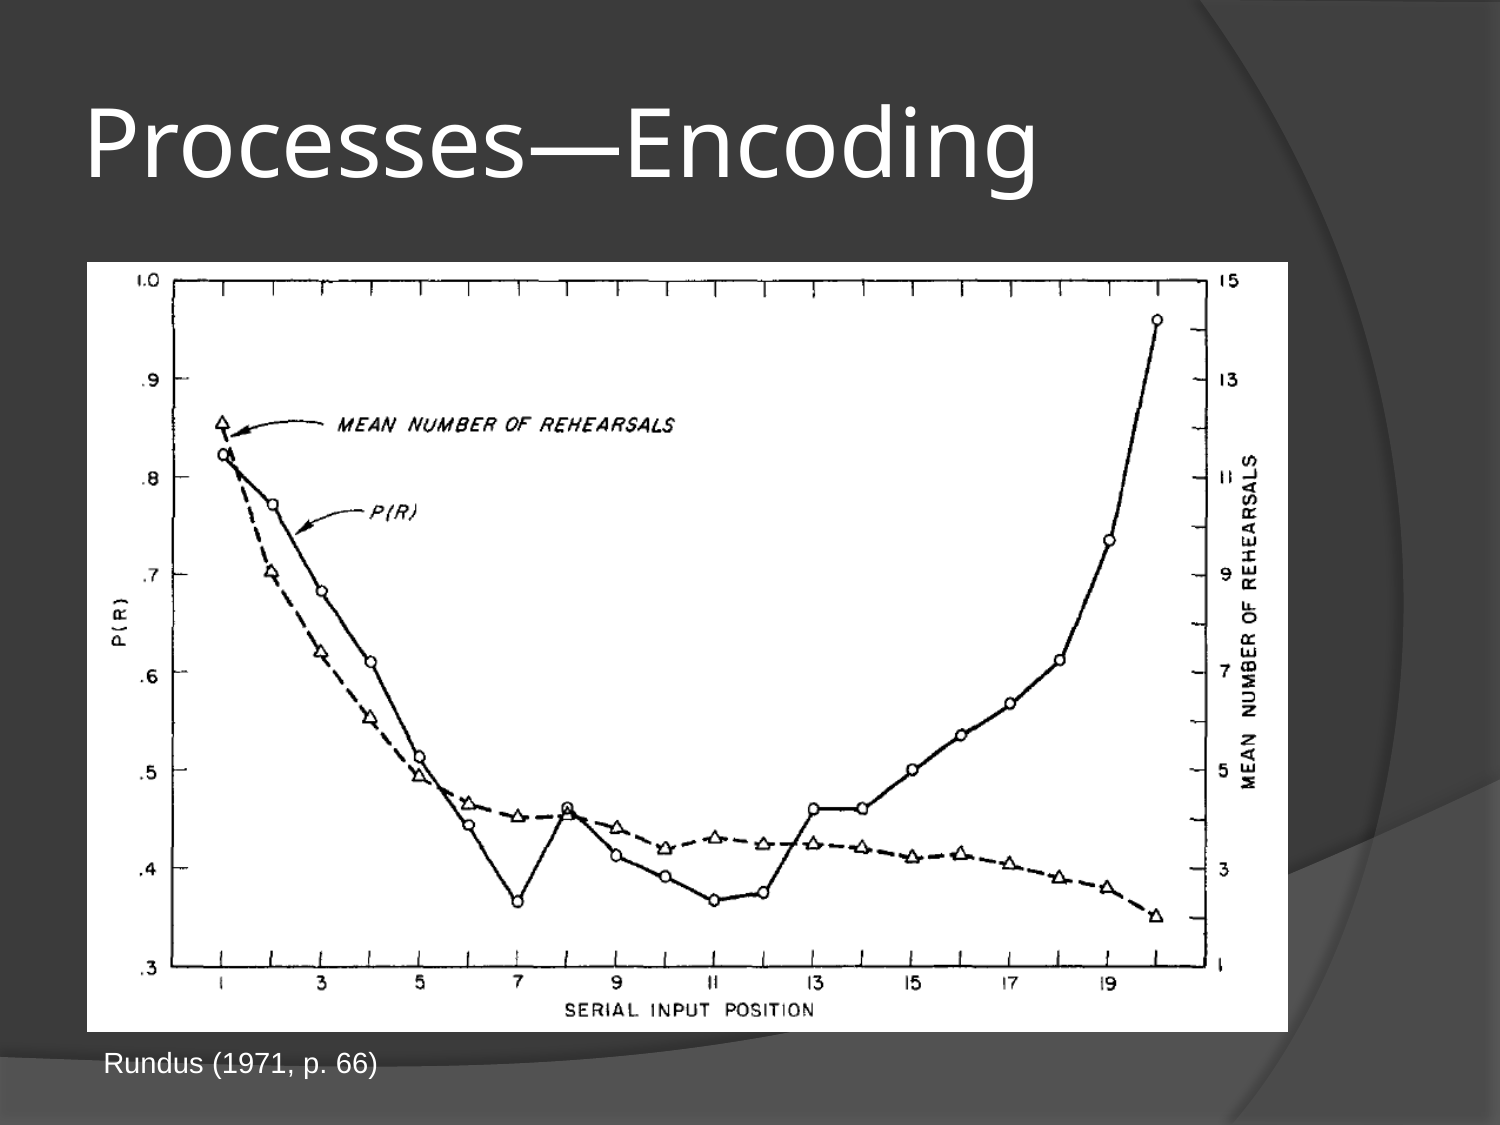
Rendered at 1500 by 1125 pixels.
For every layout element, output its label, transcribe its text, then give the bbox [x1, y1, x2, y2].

text_box Rundus (1971, p. 66) [88, 1043, 394, 1088]
title Processes—Encoding [75, 45, 1300, 233]
picture [87, 262, 1288, 1032]
